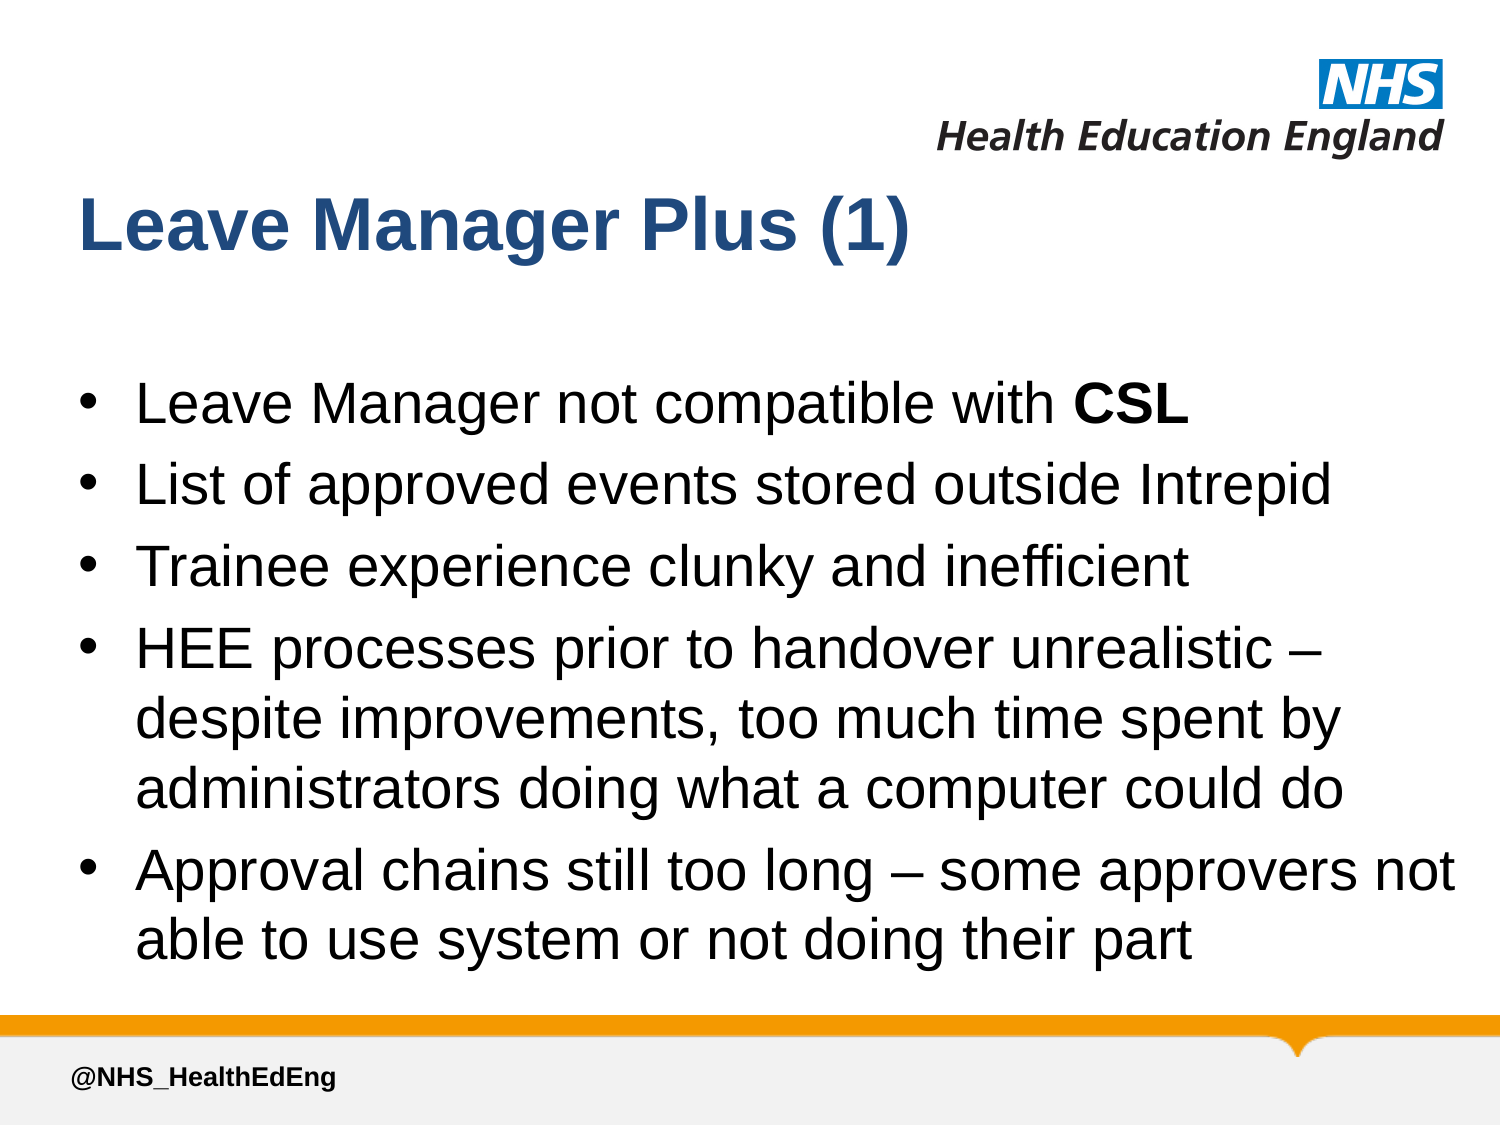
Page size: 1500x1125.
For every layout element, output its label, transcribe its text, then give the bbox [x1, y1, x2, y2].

list Leave Manager not compatible with CSL List of approved events stored outside Intrepid Trainee experience clunky and inefficient HEE processes prior to handover unrealistic – despite improvements, too much time spent by administrators doing what a computer could do Approval chains still too long – some approvers not able to use system or not doing their part [64, 357, 1500, 990]
title Leave Manager Plus (1) [64, 168, 1350, 280]
picture [936, 59, 1445, 160]
text_box @NHS_HealthEdEng [55, 1052, 932, 1113]
